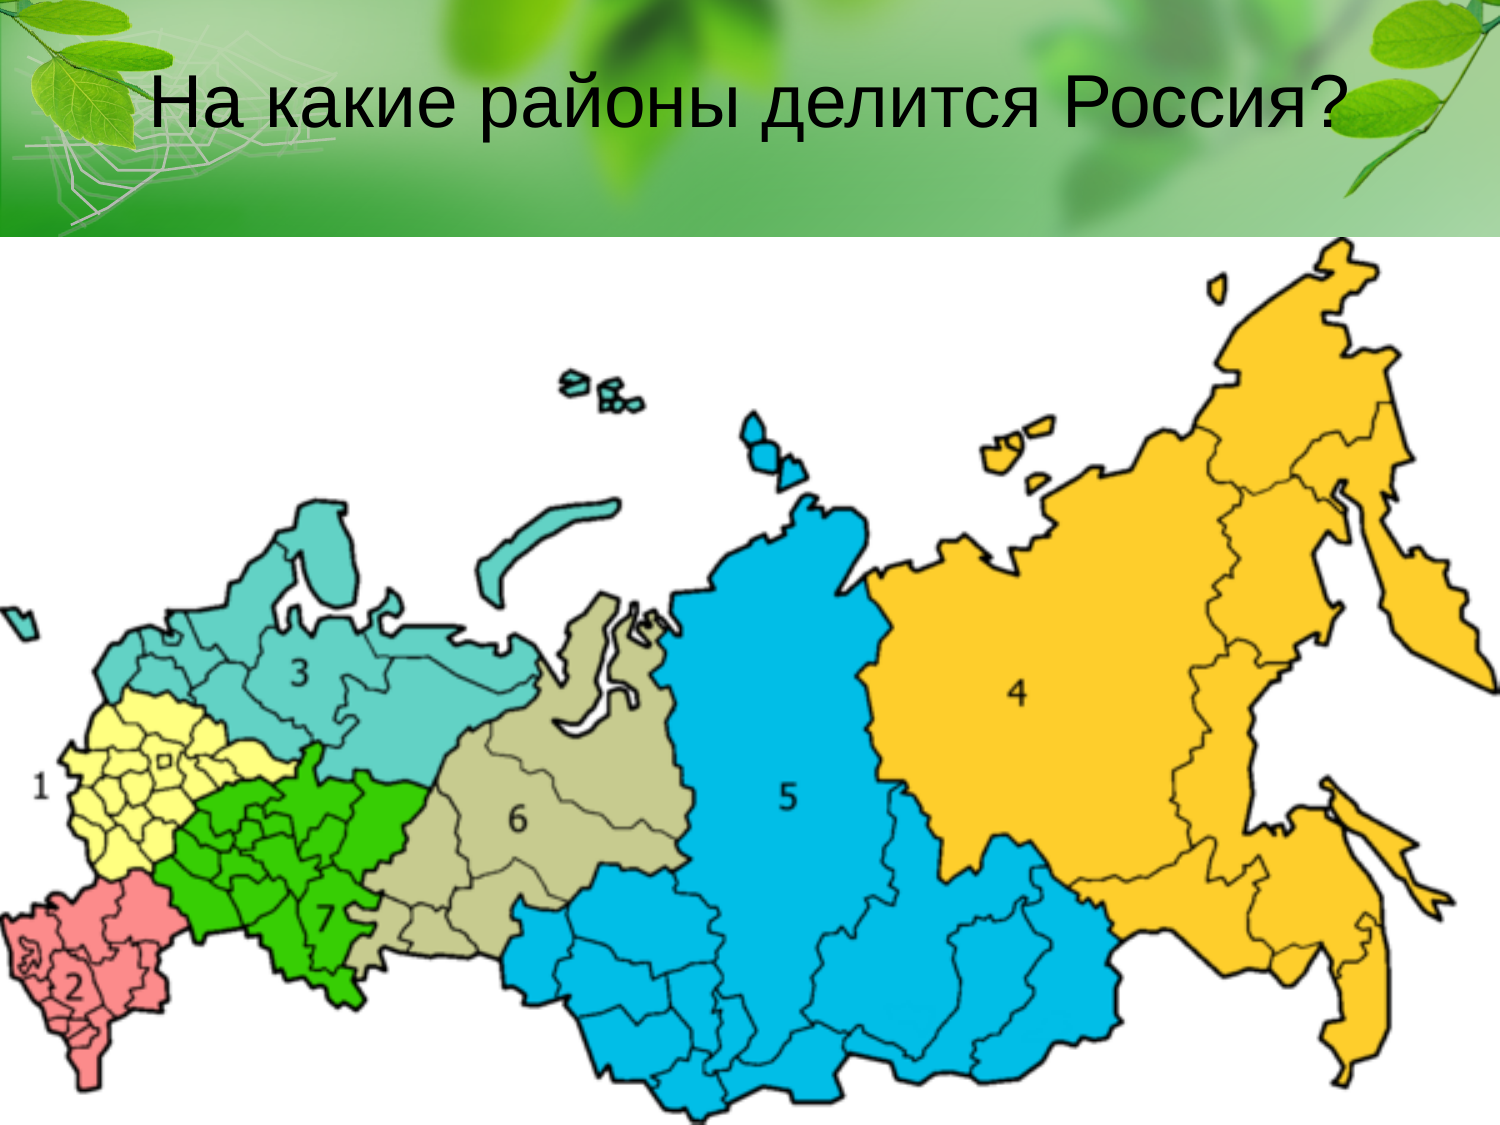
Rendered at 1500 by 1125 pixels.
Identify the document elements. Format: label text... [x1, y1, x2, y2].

picture [0, 0, 1500, 1125]
title На какие районы делится Россия? [75, 45, 1425, 233]
